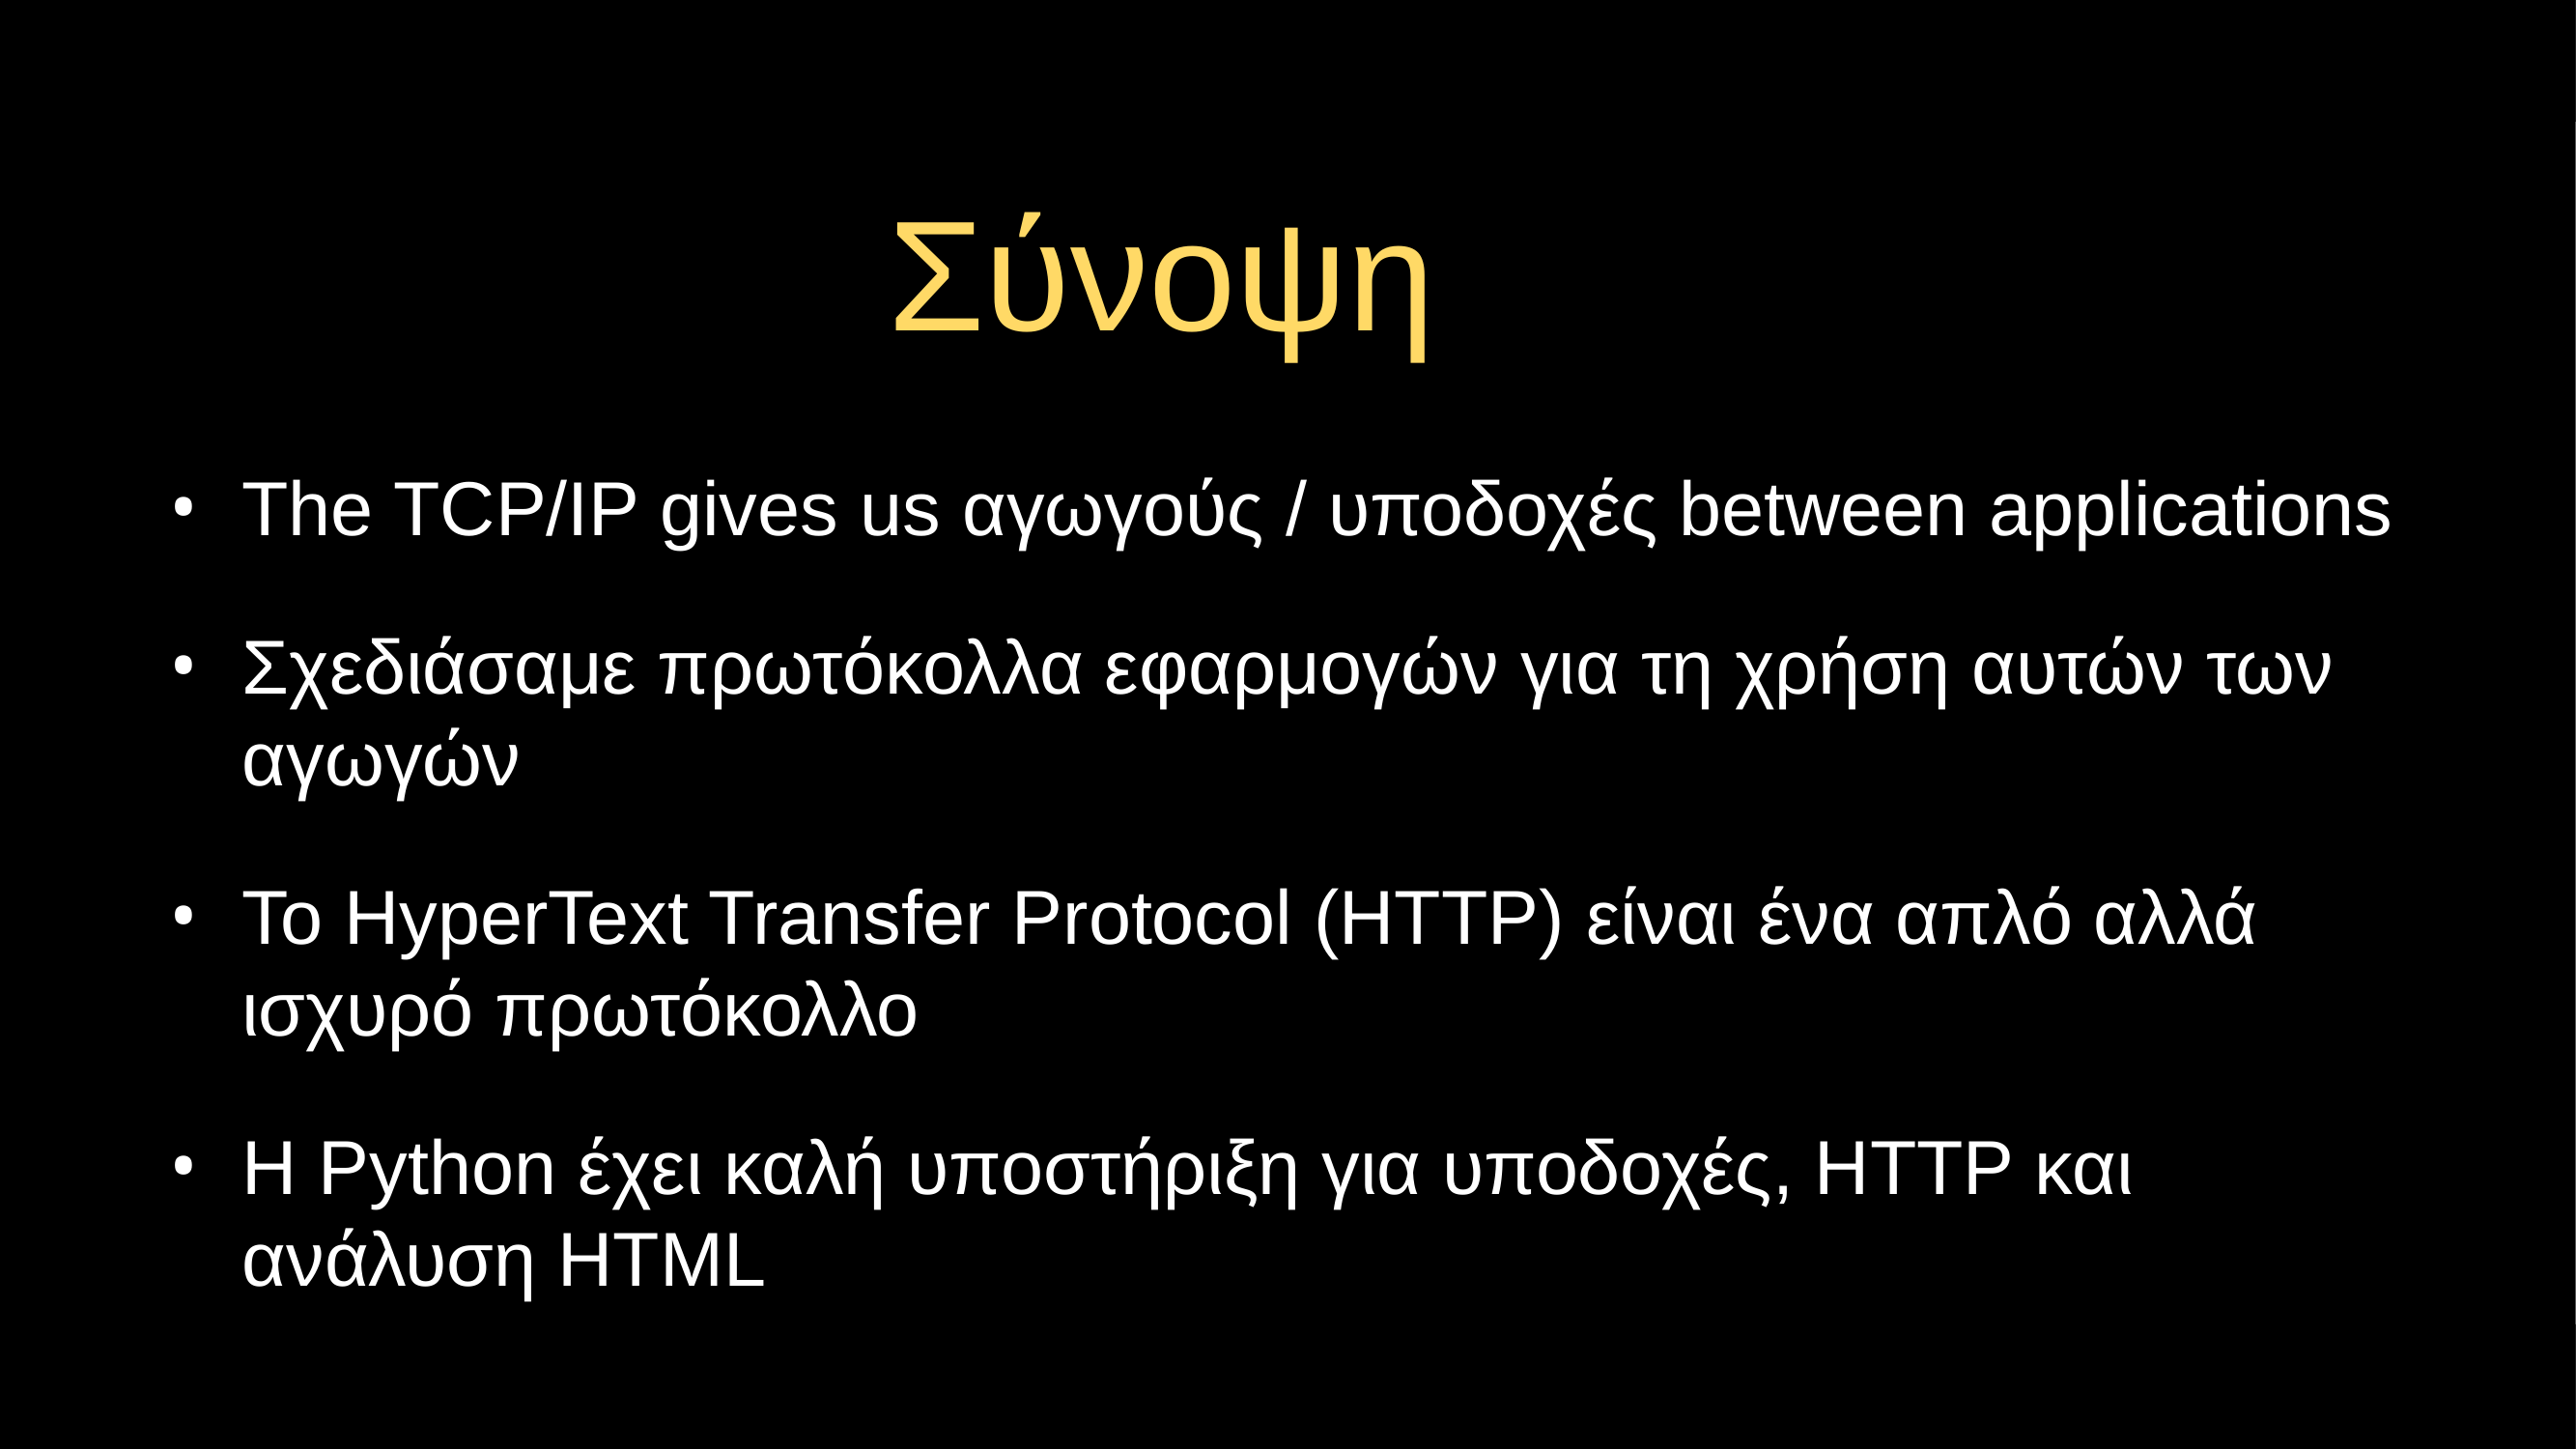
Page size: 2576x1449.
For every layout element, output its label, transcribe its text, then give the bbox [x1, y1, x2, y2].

list The TCP/IP gives us αγωγούς / υποδοχές between applications Σχεδιάσαμε πρωτόκολλα εφαρμογών για τη χρήση αυτών των αγωγών Το HyperText Transfer Protocol (HTTP) είναι ένα απλό αλλά ισχυρό πρωτόκολλο Η Python έχει καλή υποστήριξη για υποδοχές, HTTP και ανάλυση HTML [161, 451, 2415, 1317]
title Σύνοψη [183, 133, 2140, 403]
